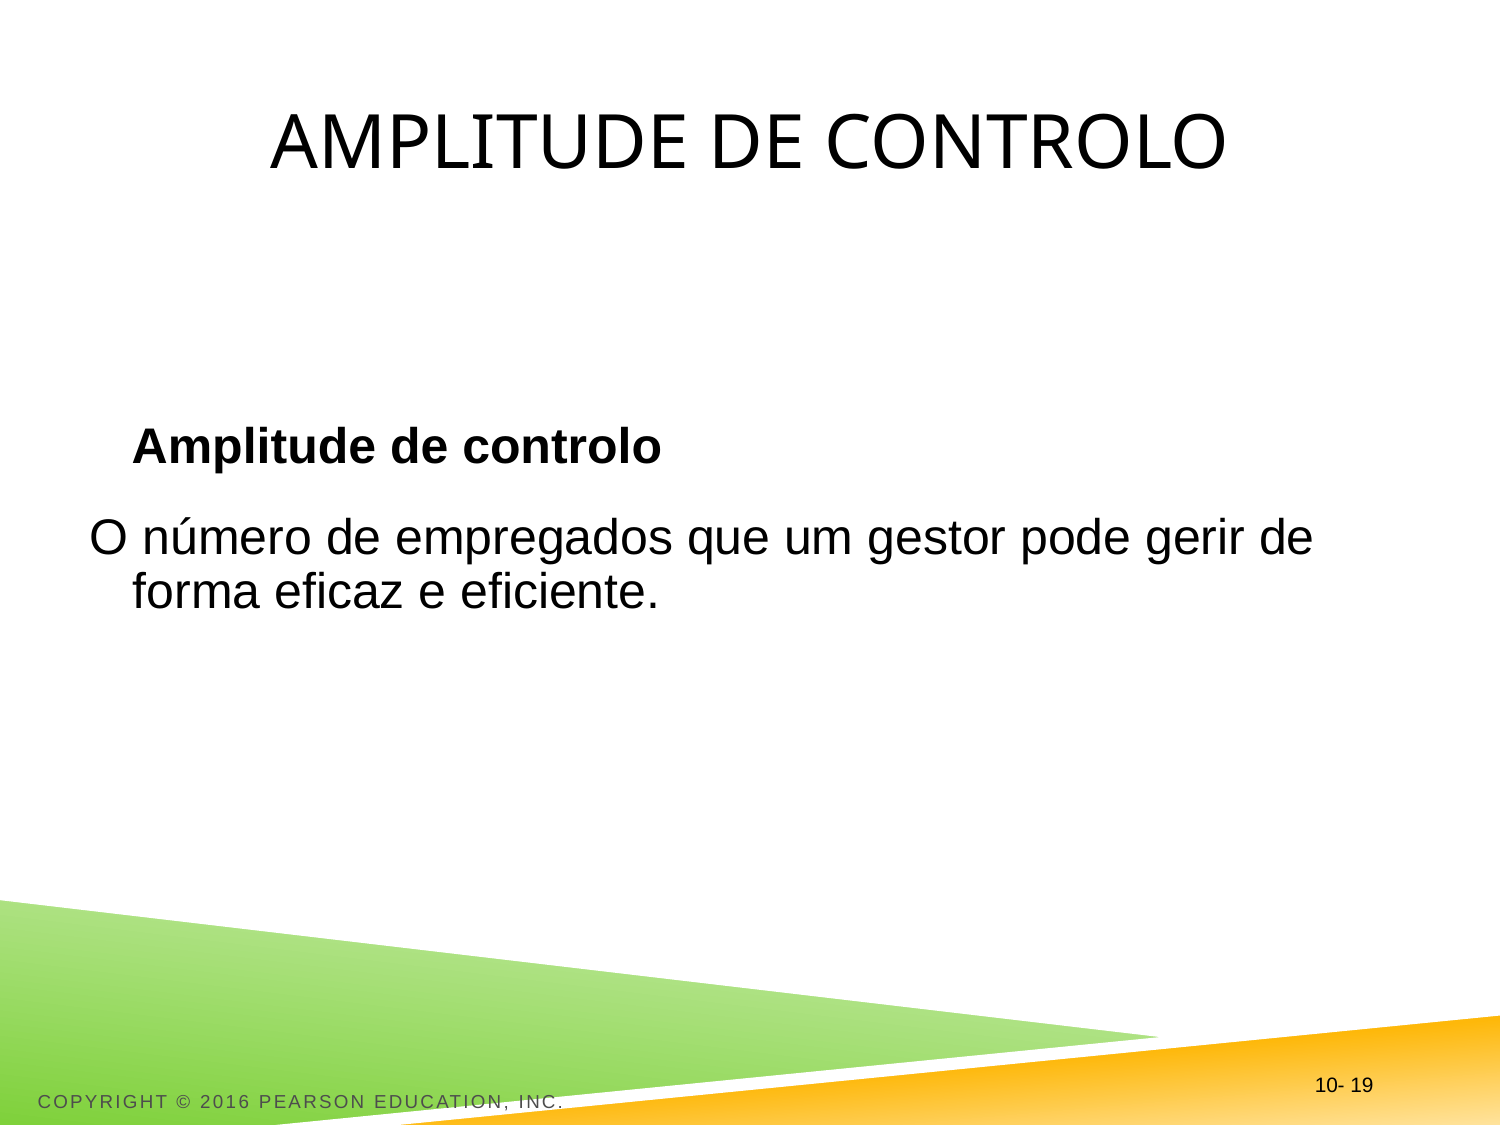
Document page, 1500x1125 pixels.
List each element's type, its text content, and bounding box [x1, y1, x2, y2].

footer Copyright © 2016 Pearson Education, Inc. [37, 1052, 688, 1113]
text_box Amplitude de controlo O número de empregados que um gestor pode gerir de forma eficaz e eficiente. [74, 412, 1425, 913]
title Amplitude de Controlo [112, 45, 1388, 233]
text_box 10- 19 [1299, 1064, 1481, 1105]
